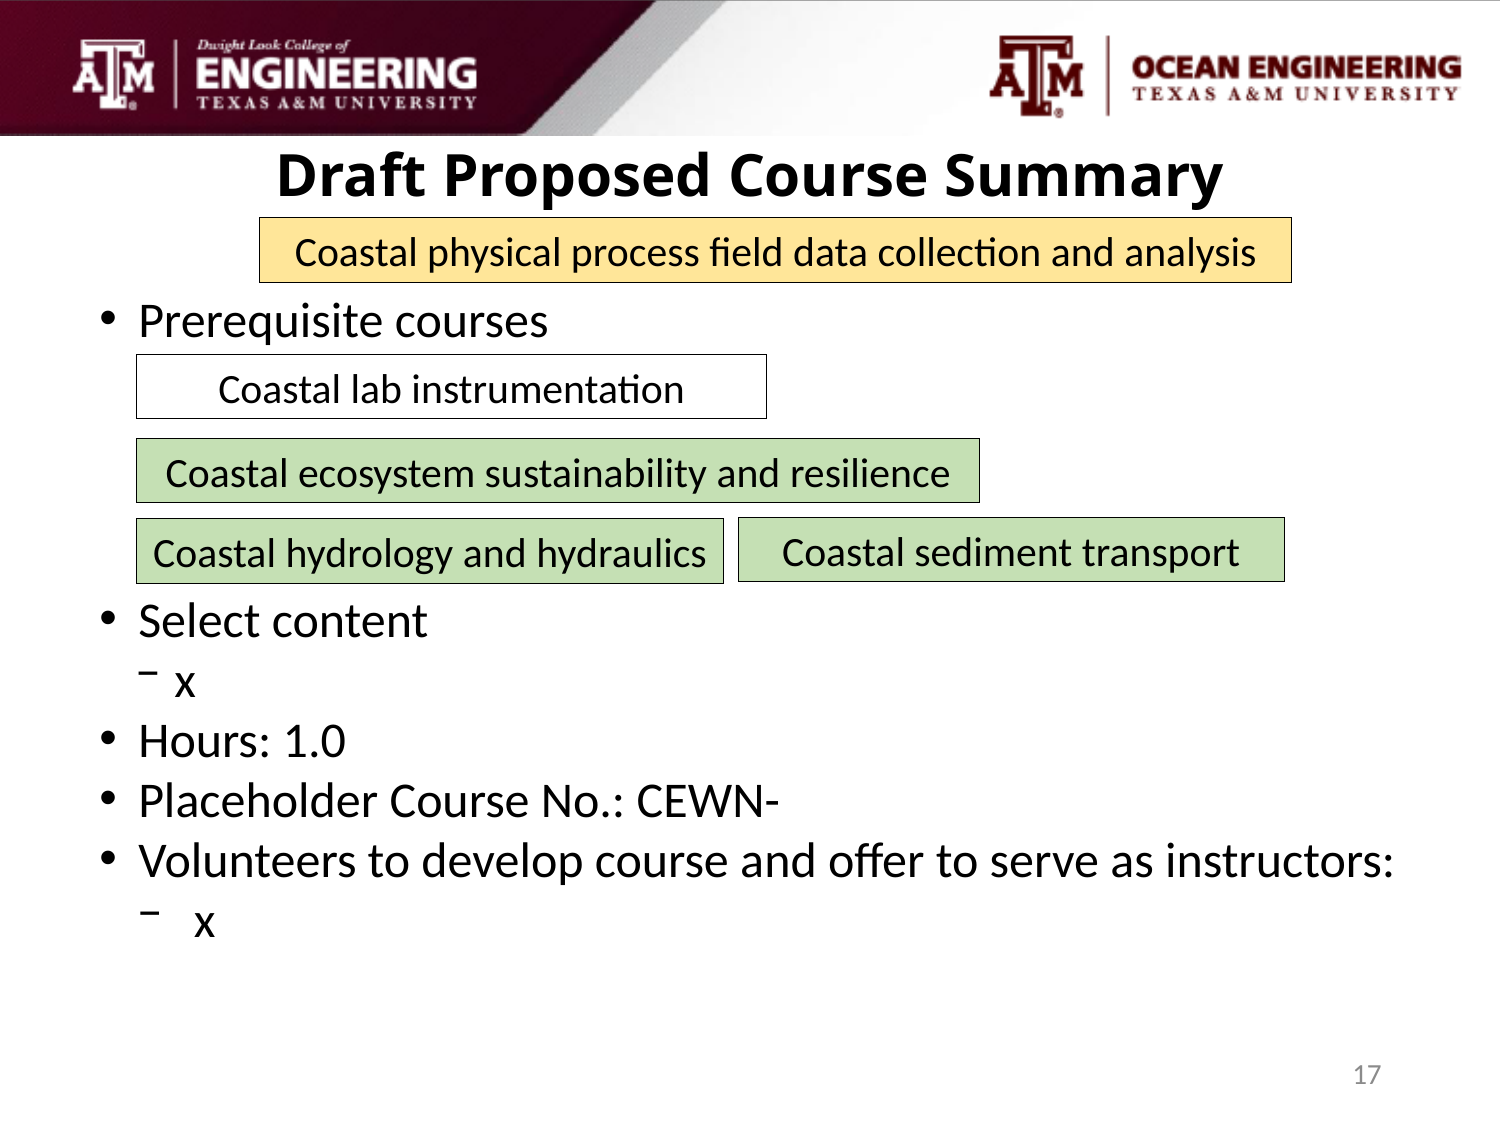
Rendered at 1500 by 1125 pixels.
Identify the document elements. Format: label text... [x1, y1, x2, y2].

text_box Coastal hydrology and hydraulics [136, 518, 724, 584]
title Draft Proposed Course Summary [0, 136, 1500, 221]
picture [0, 0, 1500, 136]
text_box Coastal lab instrumentation [136, 354, 767, 419]
text_box Coastal ecosystem sustainability and resilience [136, 438, 980, 503]
text_box Coastal sediment transport [738, 517, 1285, 582]
slide_number 17 [1059, 1042, 1397, 1103]
text_box Prerequisite courses Select content x Hours: 1.0 Placeholder Course No.: CEWN- Volunteers to develop course and offer to serve as instructors: x [84, 279, 1447, 955]
text_box Coastal physical process field data collection and analysis [259, 217, 1292, 283]
